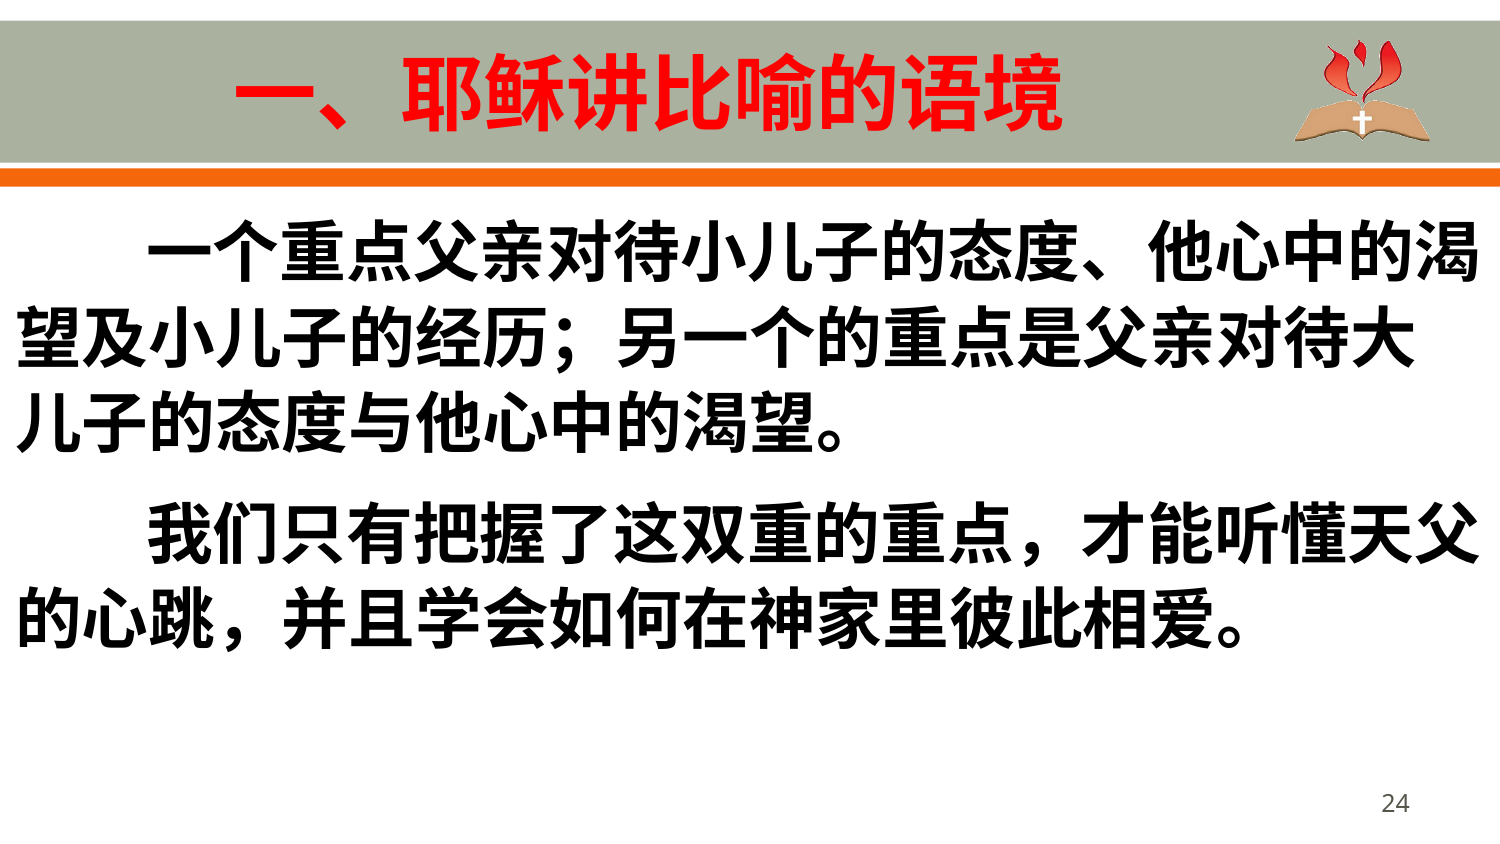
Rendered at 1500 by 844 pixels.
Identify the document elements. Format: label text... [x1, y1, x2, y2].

title 一、耶稣讲比喻的语境 [0, 22, 1300, 160]
list 一个重点父亲对待小儿子的态度、他心中的渴望及小儿子的经历；另一个的重点是父亲对待大儿子的态度与他心中的渴望。 我们只有把握了这双重的重点，才能听懂天父的心跳，并且学会如何在神家里彼此相爱。 [0, 196, 1498, 837]
slide_number 24 [1074, 782, 1425, 827]
picture [1300, 35, 1434, 144]
